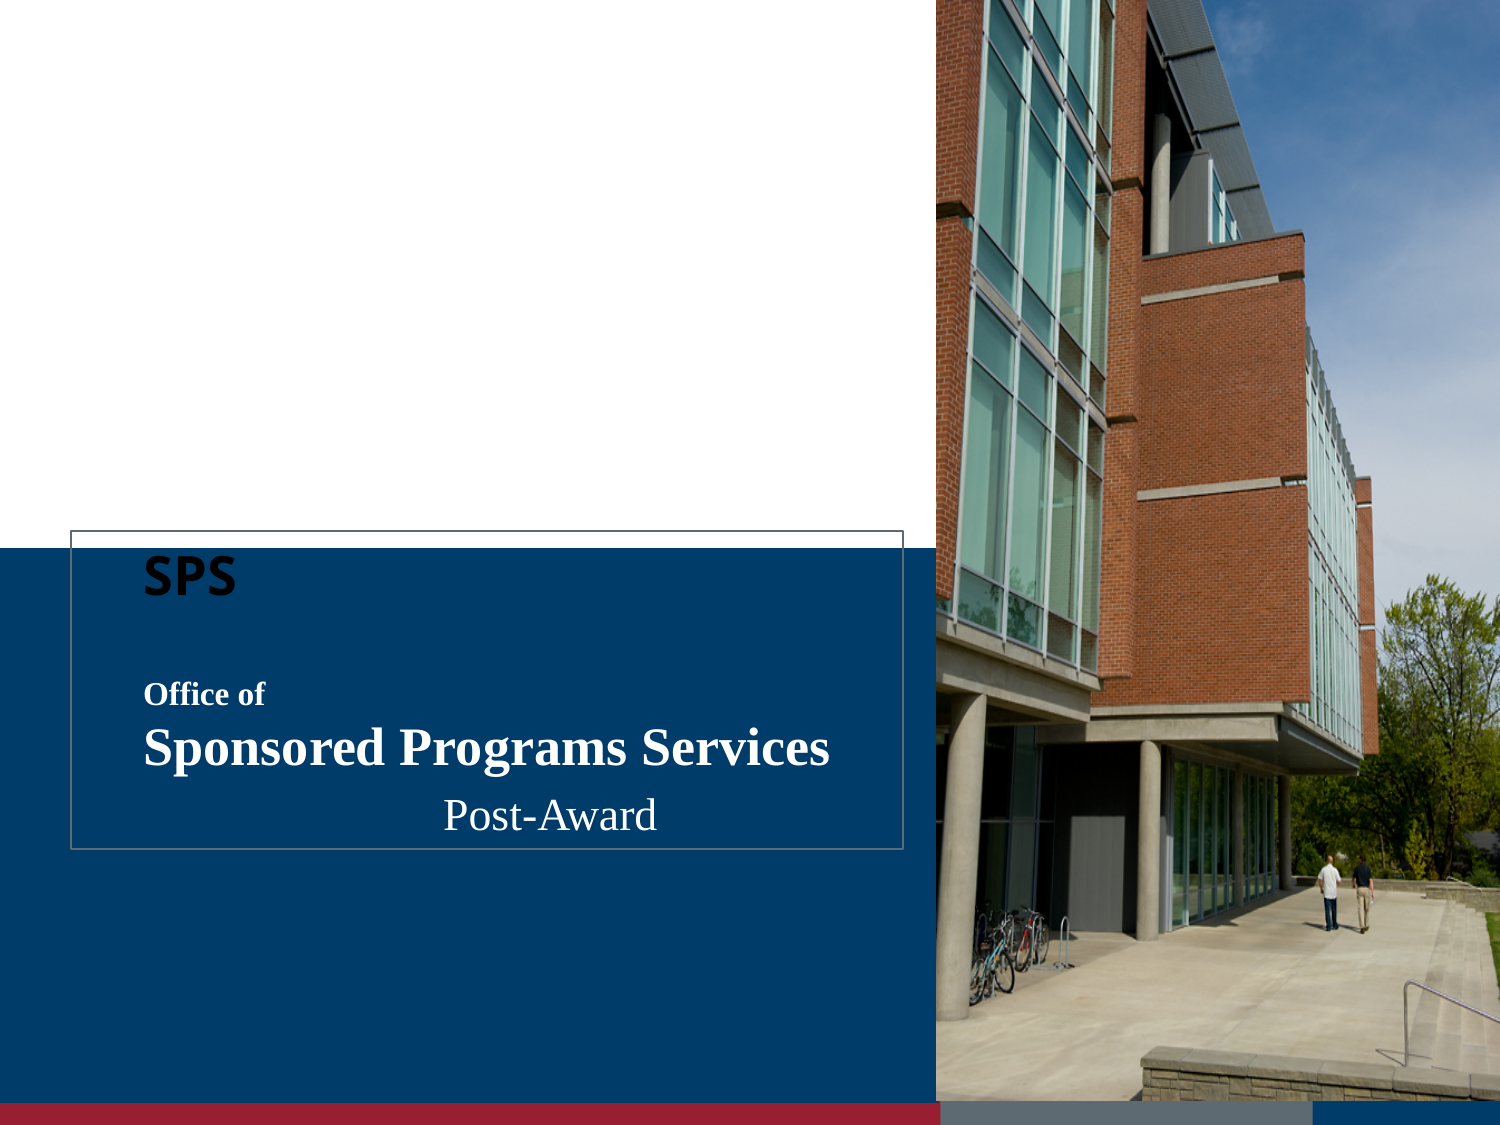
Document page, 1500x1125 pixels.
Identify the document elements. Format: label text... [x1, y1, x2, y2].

title SPS Office of Sponsored Programs Services Post-Award [71, 530, 904, 849]
picture [936, 0, 1500, 1101]
text_box [0, 548, 930, 1103]
